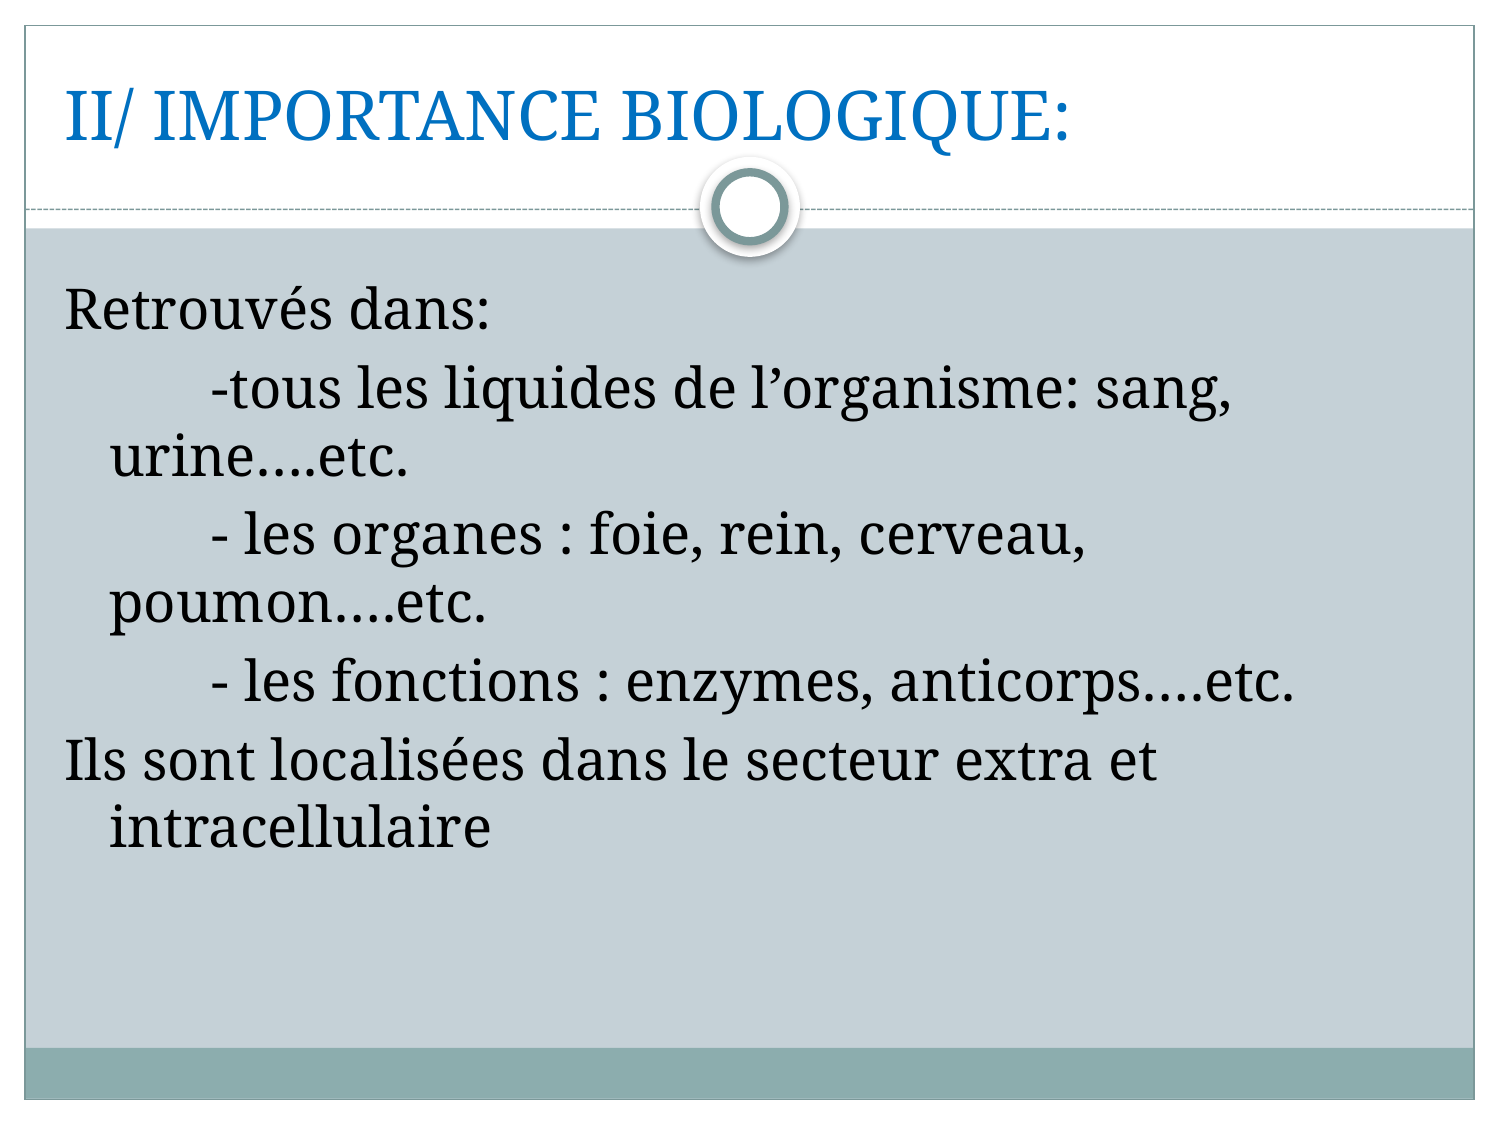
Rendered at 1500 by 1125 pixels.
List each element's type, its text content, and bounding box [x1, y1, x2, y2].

list Retrouvés dans: -tous les liquides de l’organisme: sang, urine….etc. - les organes : foie, rein, cerveau, poumon….etc. - les fonctions : enzymes, anticorps….etc. Ils sont localisées dans le secteur extra et intracellulaire [49, 266, 1445, 1059]
title II/ IMPORTANCE BIOLOGIQUE: [49, 37, 1450, 162]
